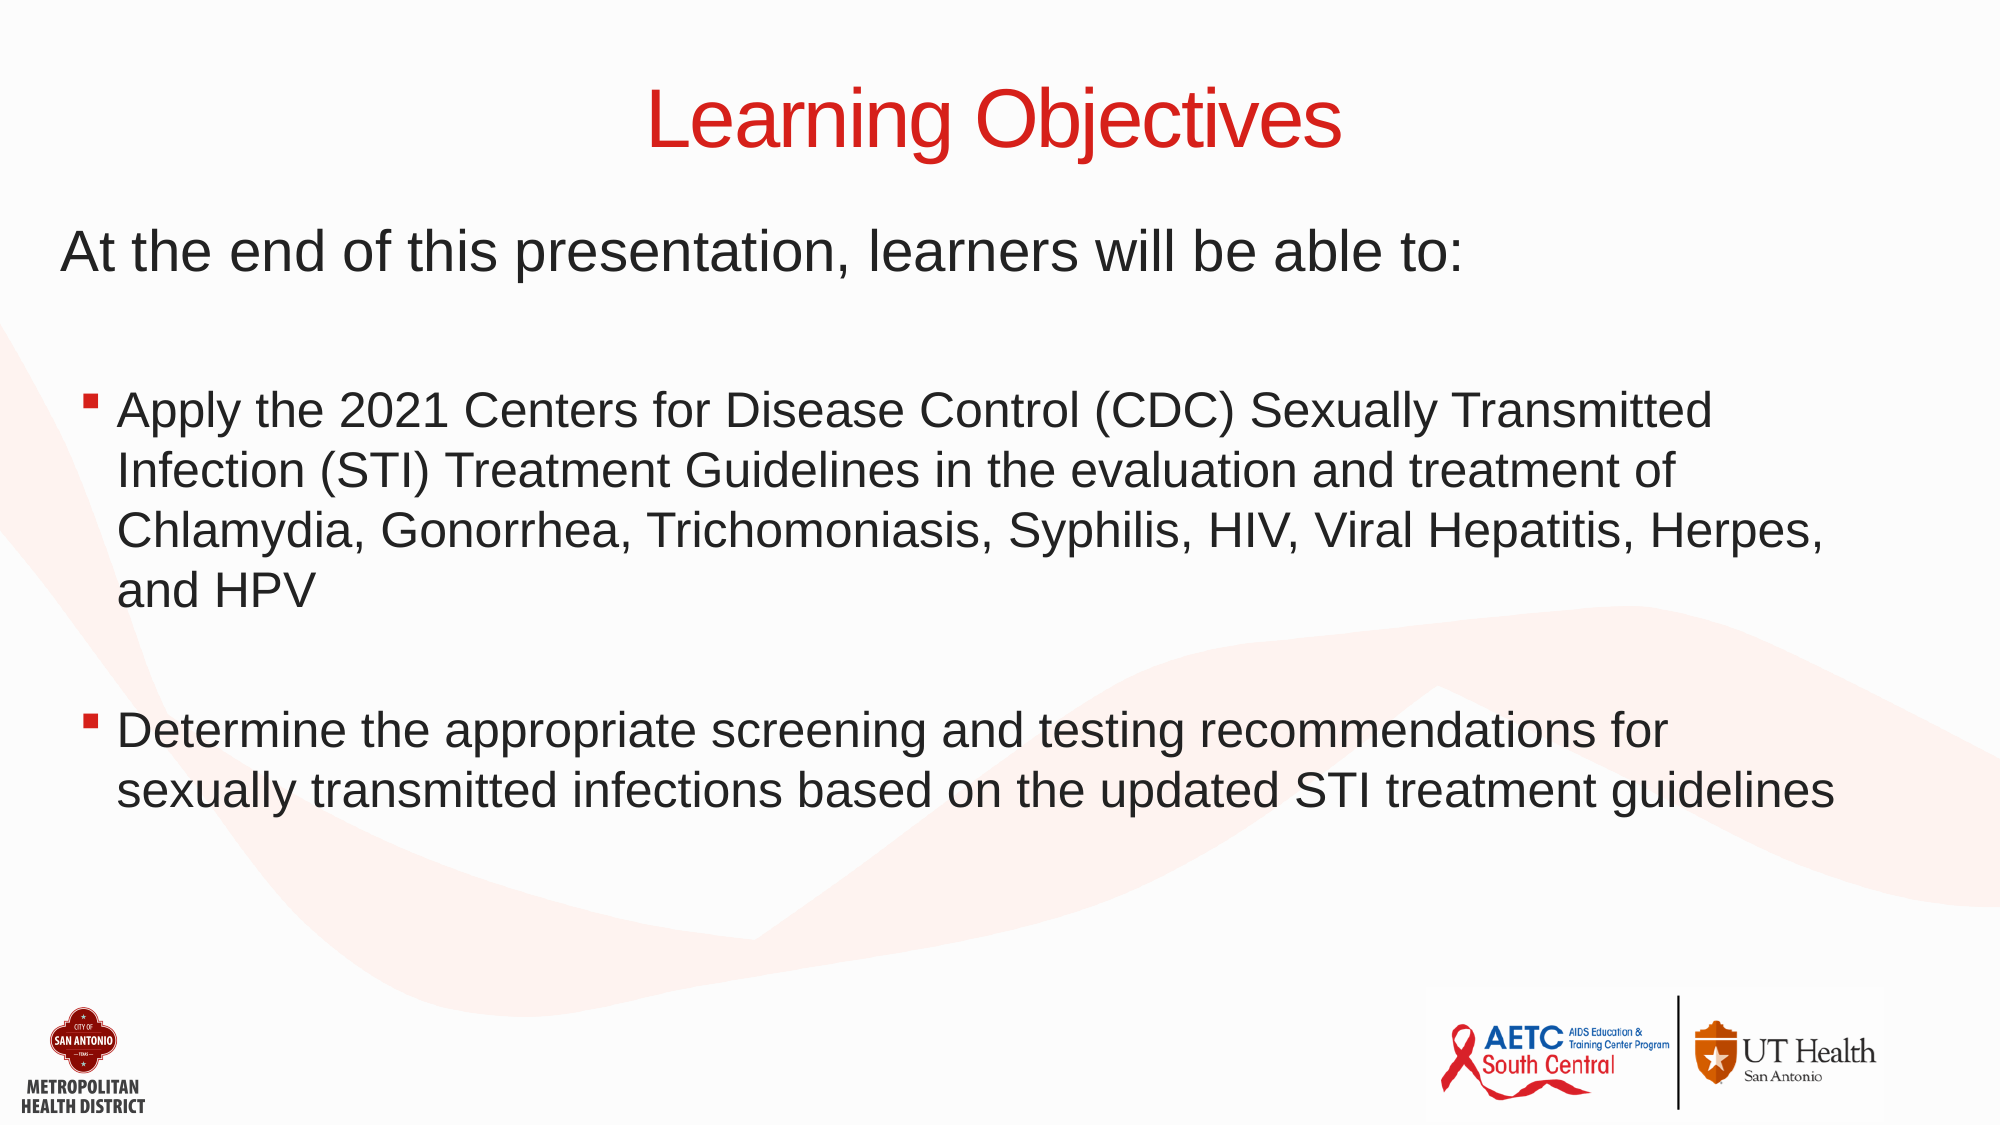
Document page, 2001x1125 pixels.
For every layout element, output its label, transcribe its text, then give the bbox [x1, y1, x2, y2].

picture [0, 0, 2000, 1125]
list At the end of this presentation, learners will be able to: Apply the 2021 Centers for Disease Control (CDC) Sexually Transmitted Infection (STI) Treatment Guidelines in the evaluation and treatment of Chlamydia, Gonorrhea, Trichomoniasis, Syphilis, HIV, Viral Hepatitis, Herpes, and HPV​ Determine the appropriate screening and testing recommendations for sexually transmitted infections based on the updated STI treatment guidelines [45, 205, 1858, 1021]
title Learning Objectives [26, 39, 1964, 189]
